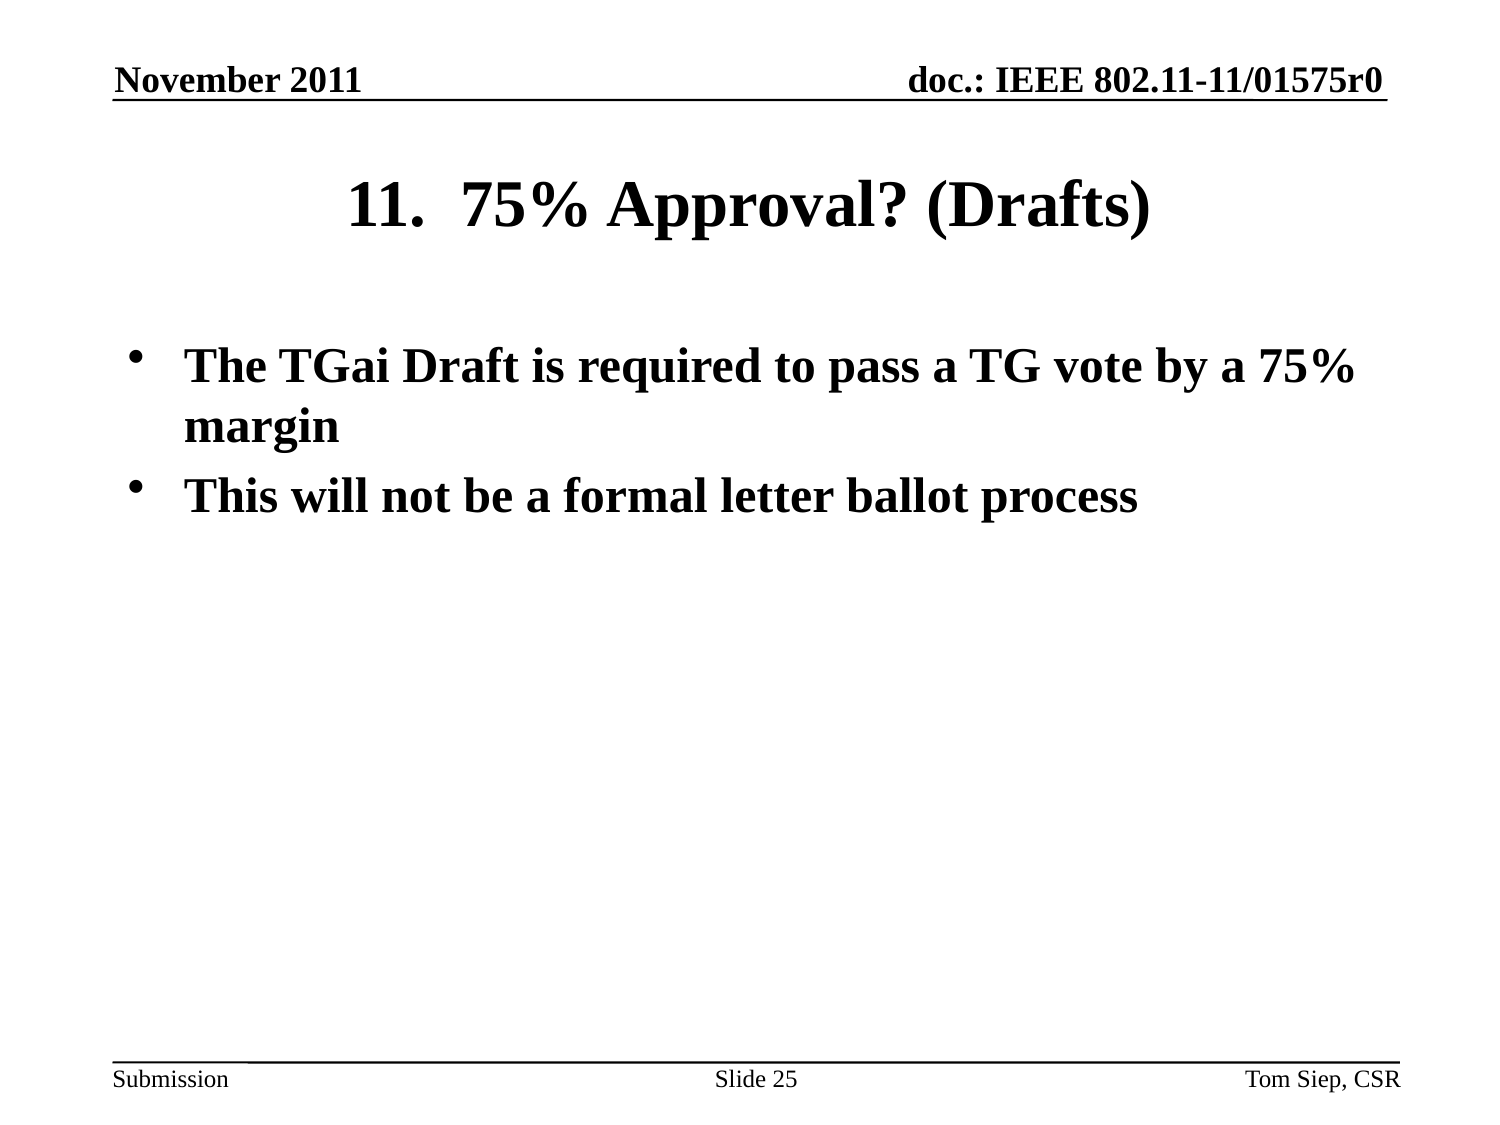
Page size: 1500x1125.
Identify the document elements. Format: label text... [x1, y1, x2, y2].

title 11. 75% Approval? (Drafts) [112, 112, 1388, 288]
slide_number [114, 54, 366, 101]
list The TGai Draft is required to pass a TG vote by a 75% margin This will not be a formal letter ballot process [112, 324, 1388, 1001]
footer Tom Siep, CSR [1243, 1061, 1402, 1093]
slide_number Slide 25 [712, 1061, 800, 1093]
